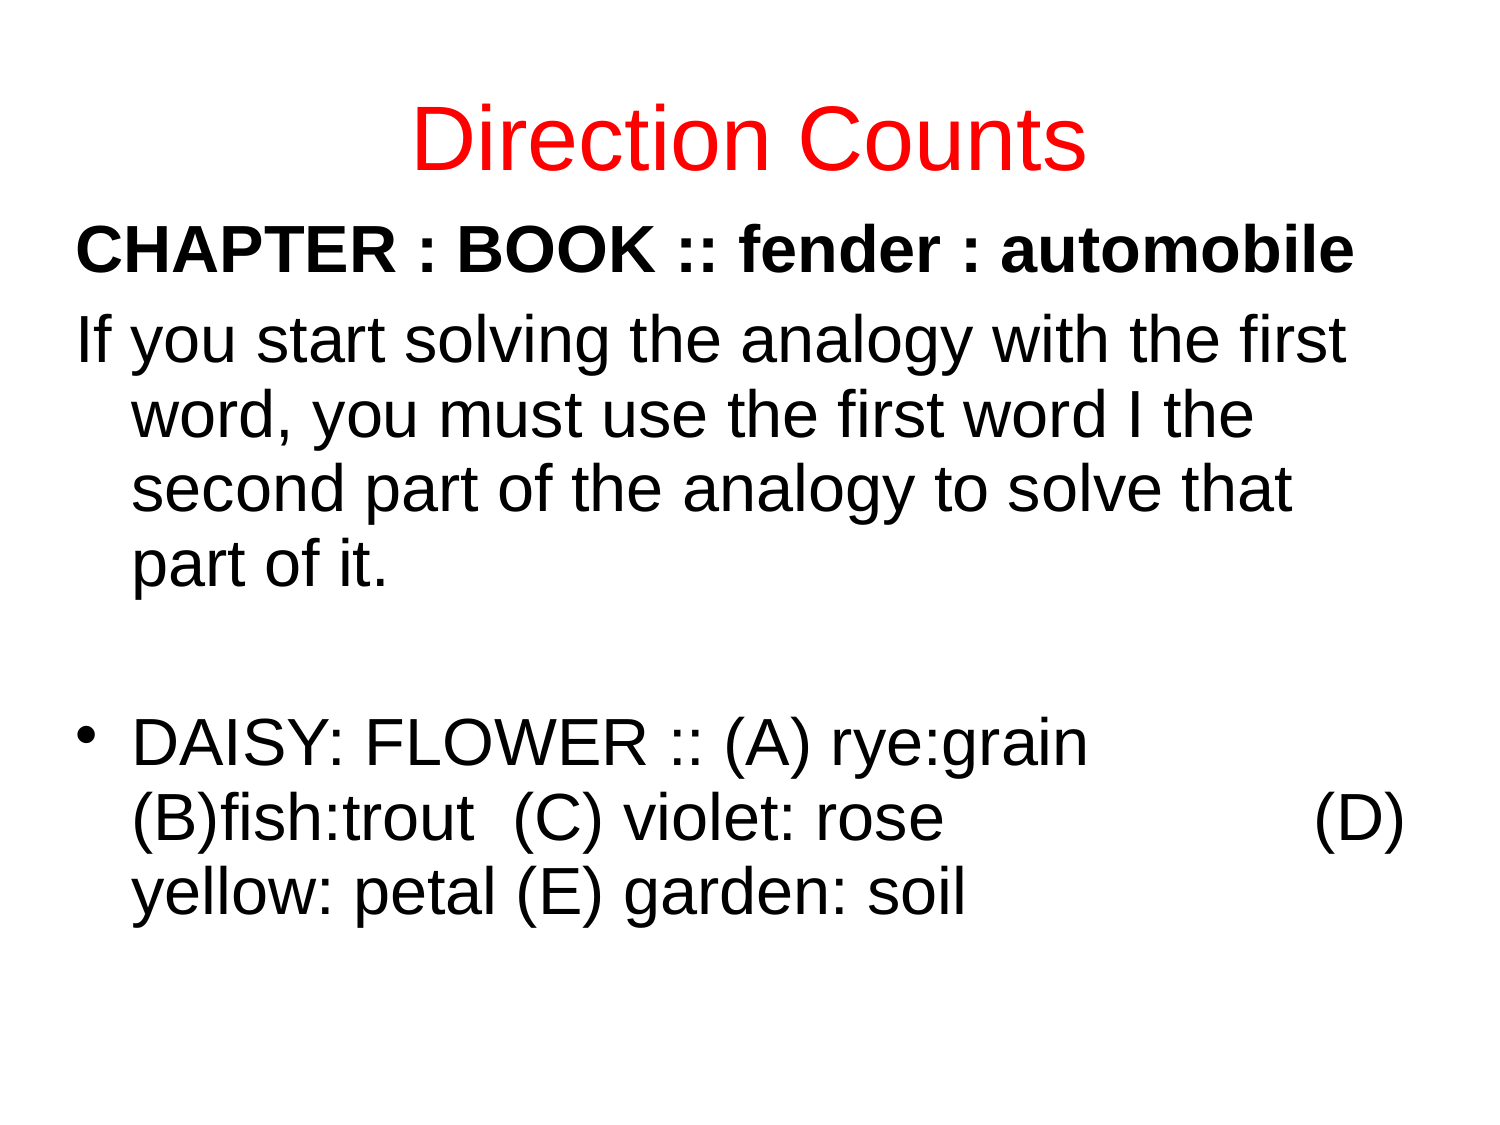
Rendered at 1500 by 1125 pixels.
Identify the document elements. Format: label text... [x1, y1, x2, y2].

list CHAPTER : BOOK :: fender : automobile If you start solving the analogy with the first word, you must use the first word I the second part of the analogy to solve that part of it. DAISY: FLOWER :: (A) rye:grain (B)fish:trout (C) violet: rose (D) yellow: petal (E) garden: soil [75, 212, 1425, 1005]
title Direction Counts [75, 45, 1425, 212]
